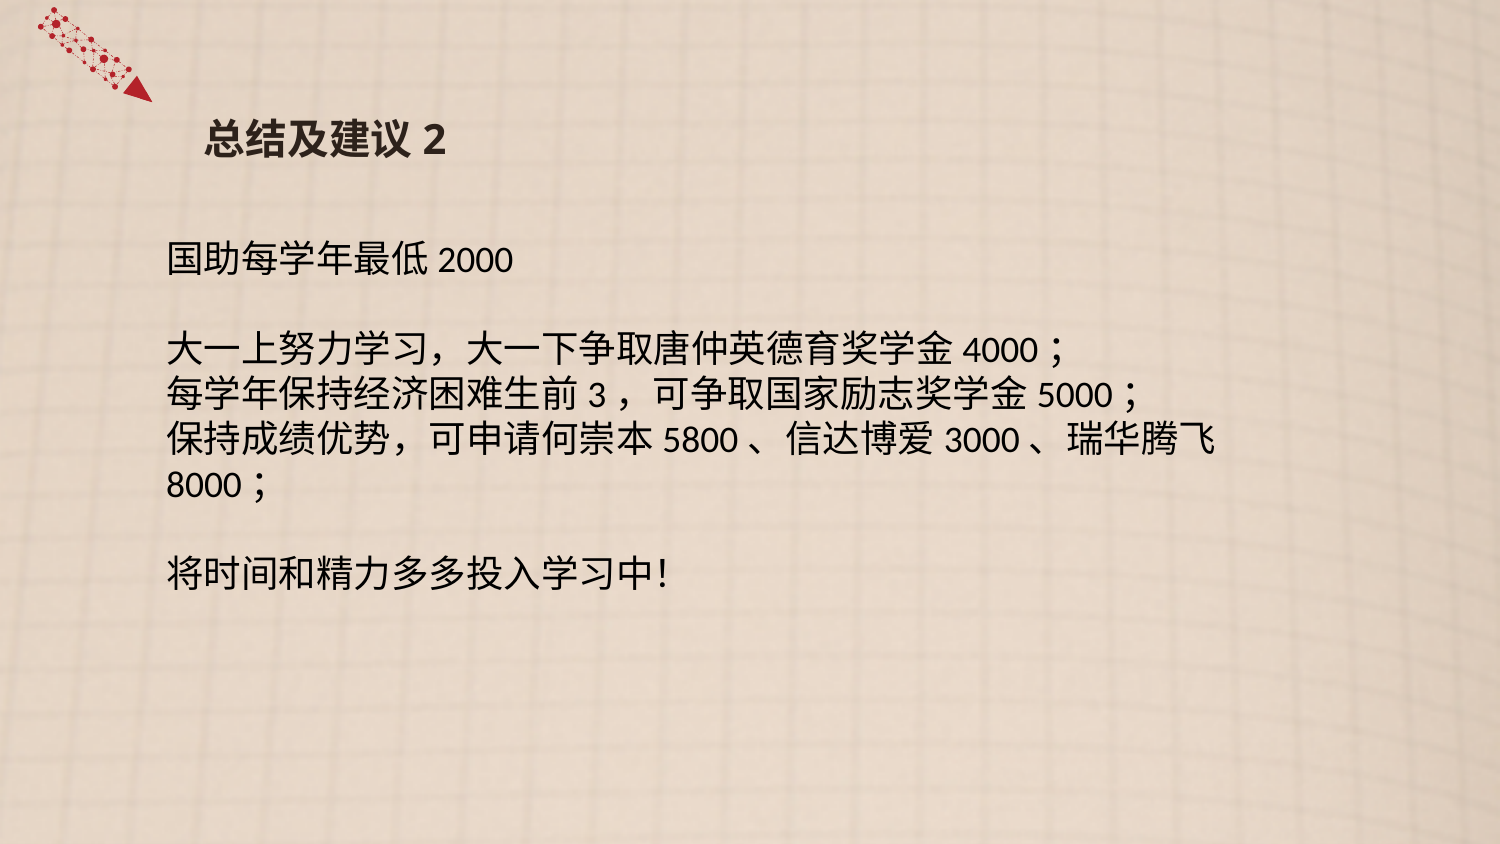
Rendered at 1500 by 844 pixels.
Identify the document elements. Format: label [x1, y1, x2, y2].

picture [0, 0, 1500, 844]
text_box [39, 4, 154, 108]
